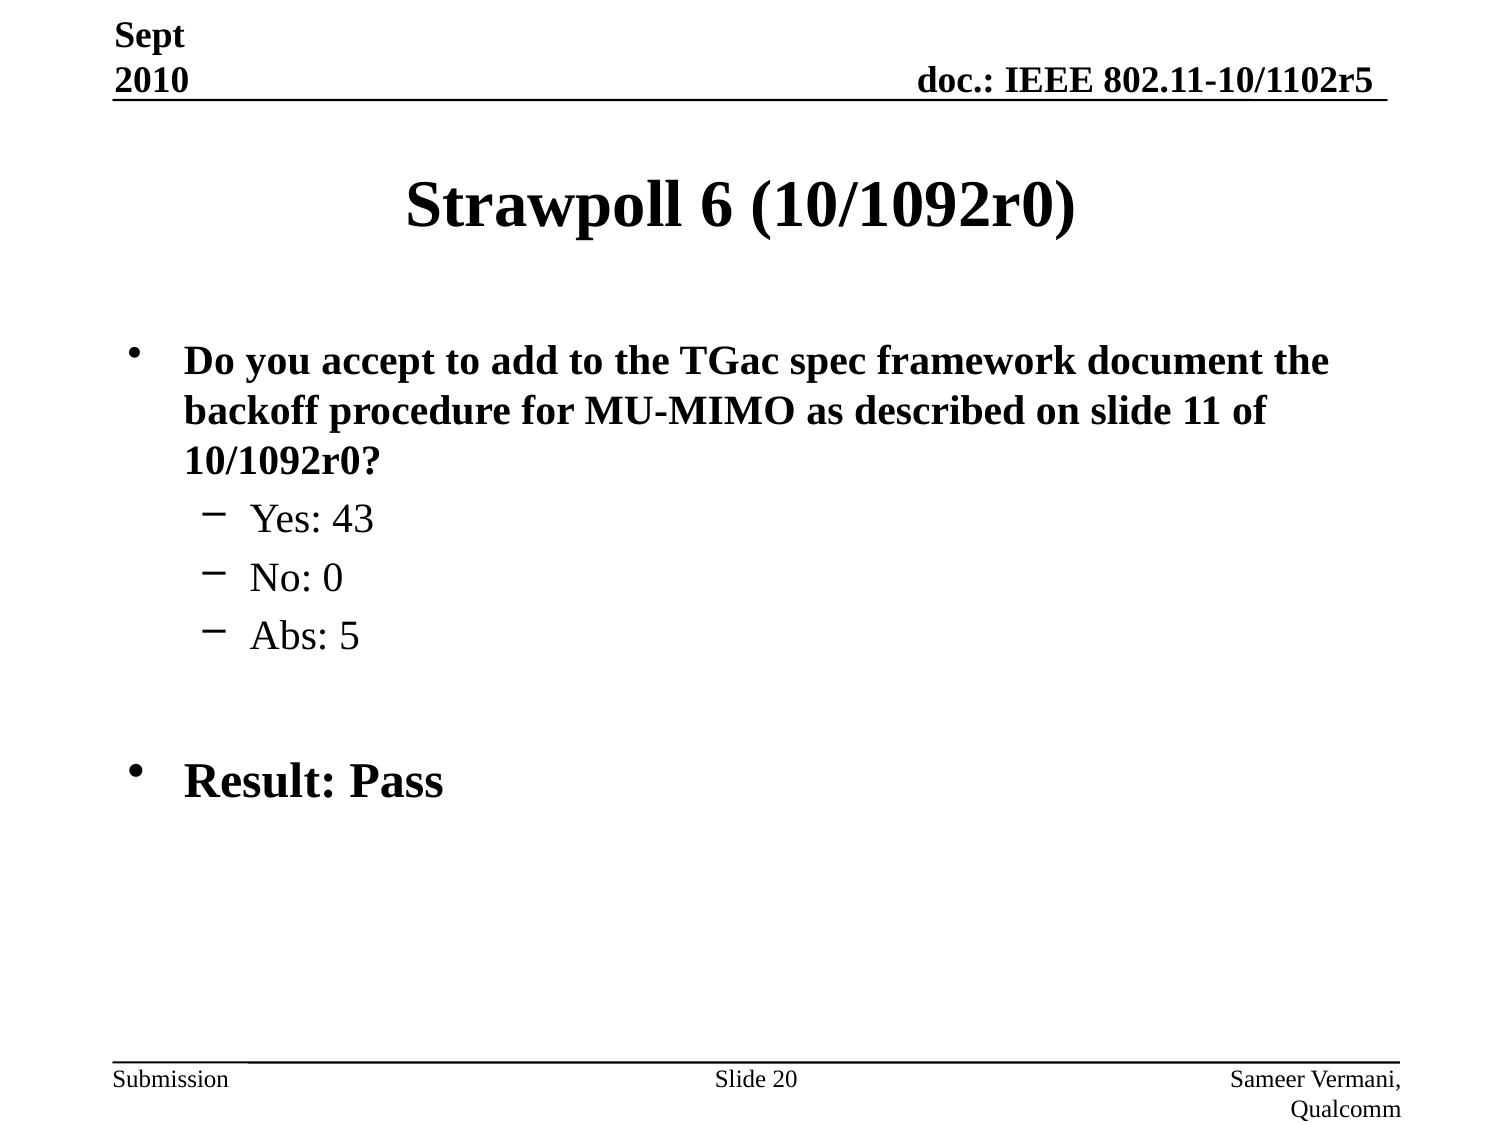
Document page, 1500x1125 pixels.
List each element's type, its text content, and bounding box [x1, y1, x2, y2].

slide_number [114, 54, 268, 101]
title Strawpoll 6 (10/1092r0) [112, 112, 1388, 288]
list Do you accept to add to the TGac spec framework document the backoff procedure for MU-MIMO as described on slide 11 of 10/1092r0? Yes: 43 No: 0 Abs: 5 Result: Pass [112, 324, 1388, 1001]
footer Sameer Vermani, Qualcomm [1135, 1061, 1402, 1093]
slide_number Slide 20 [712, 1061, 800, 1093]
